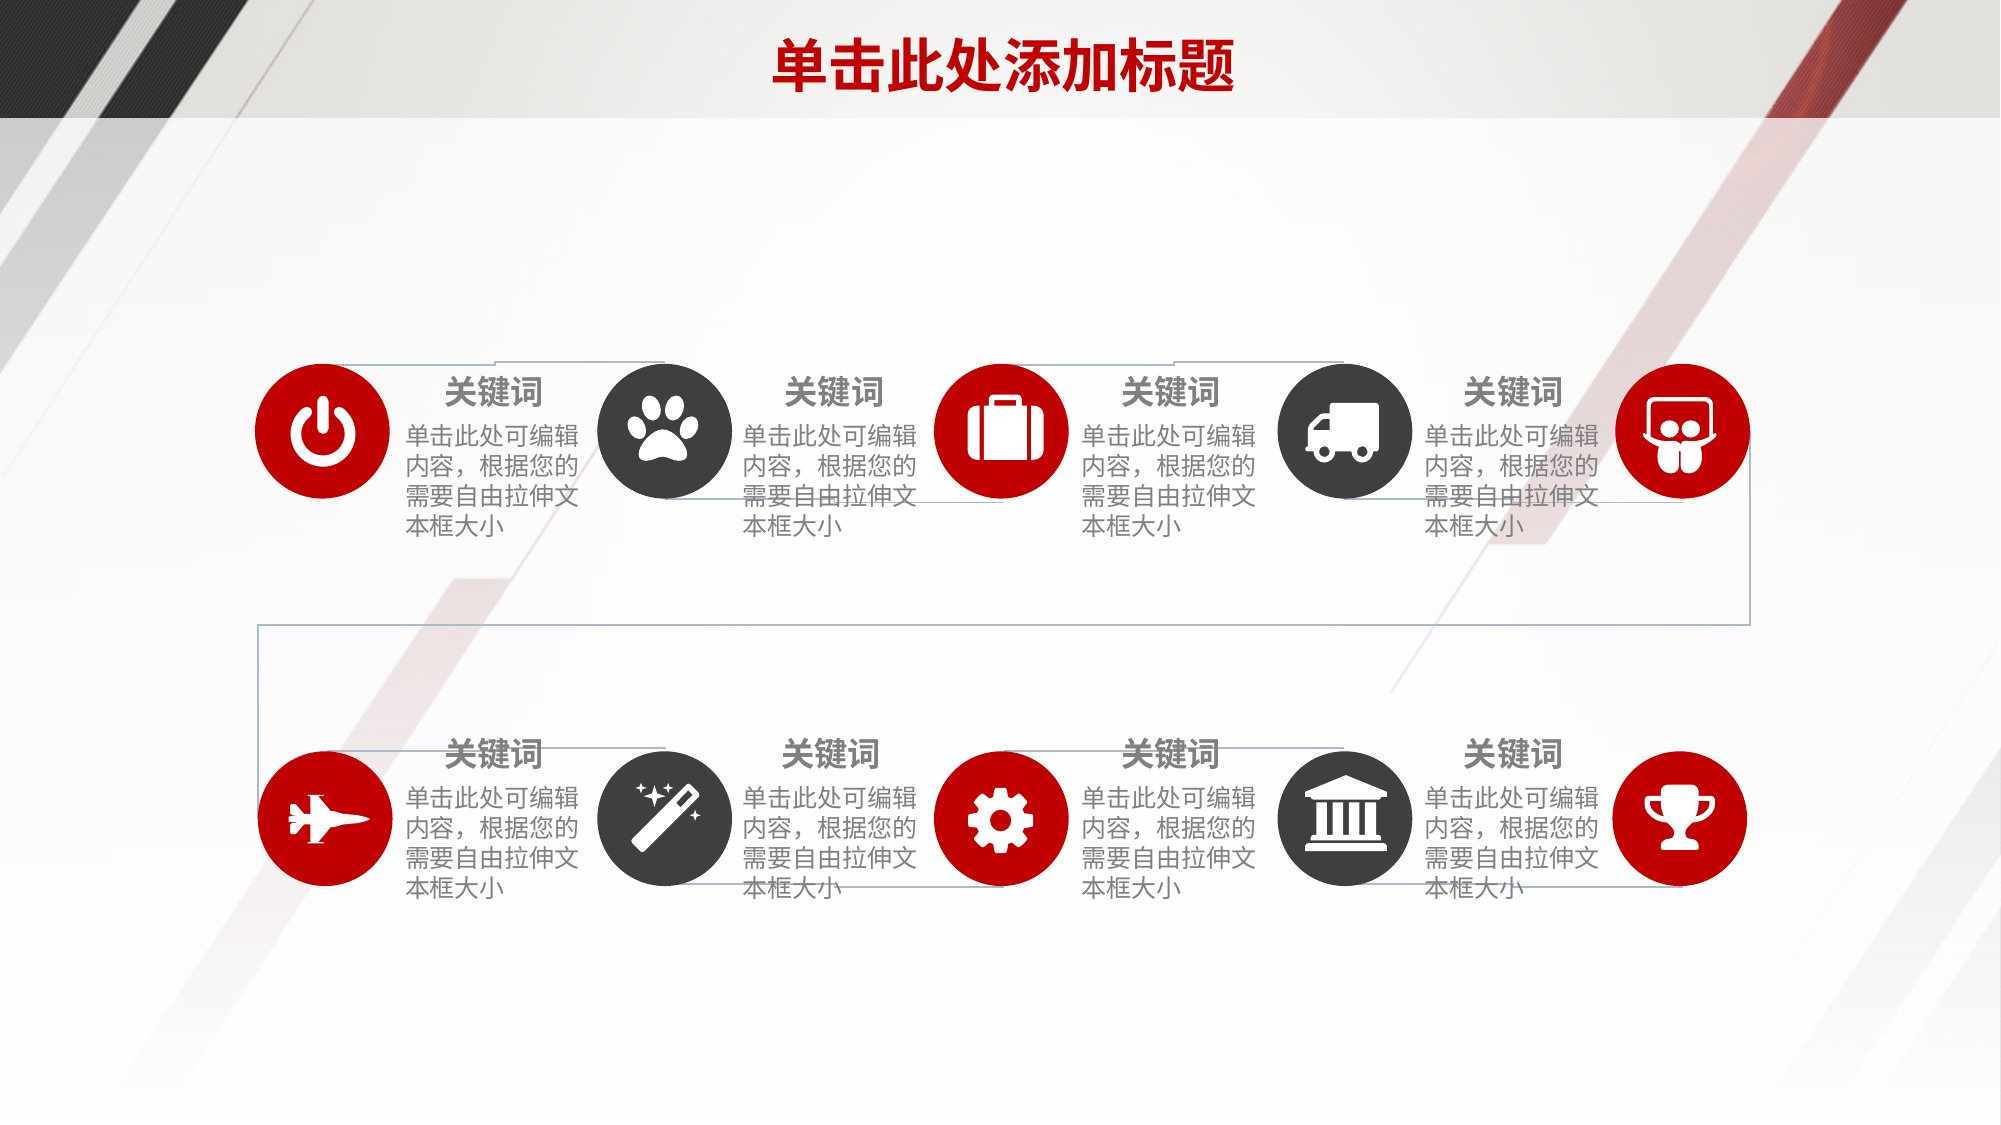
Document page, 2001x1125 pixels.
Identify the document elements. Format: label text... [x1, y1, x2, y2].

picture [0, 0, 2001, 1125]
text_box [254, 361, 1751, 542]
title 单击此处添加标题 [140, 23, 1866, 114]
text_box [257, 733, 1748, 905]
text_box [257, 542, 1751, 819]
